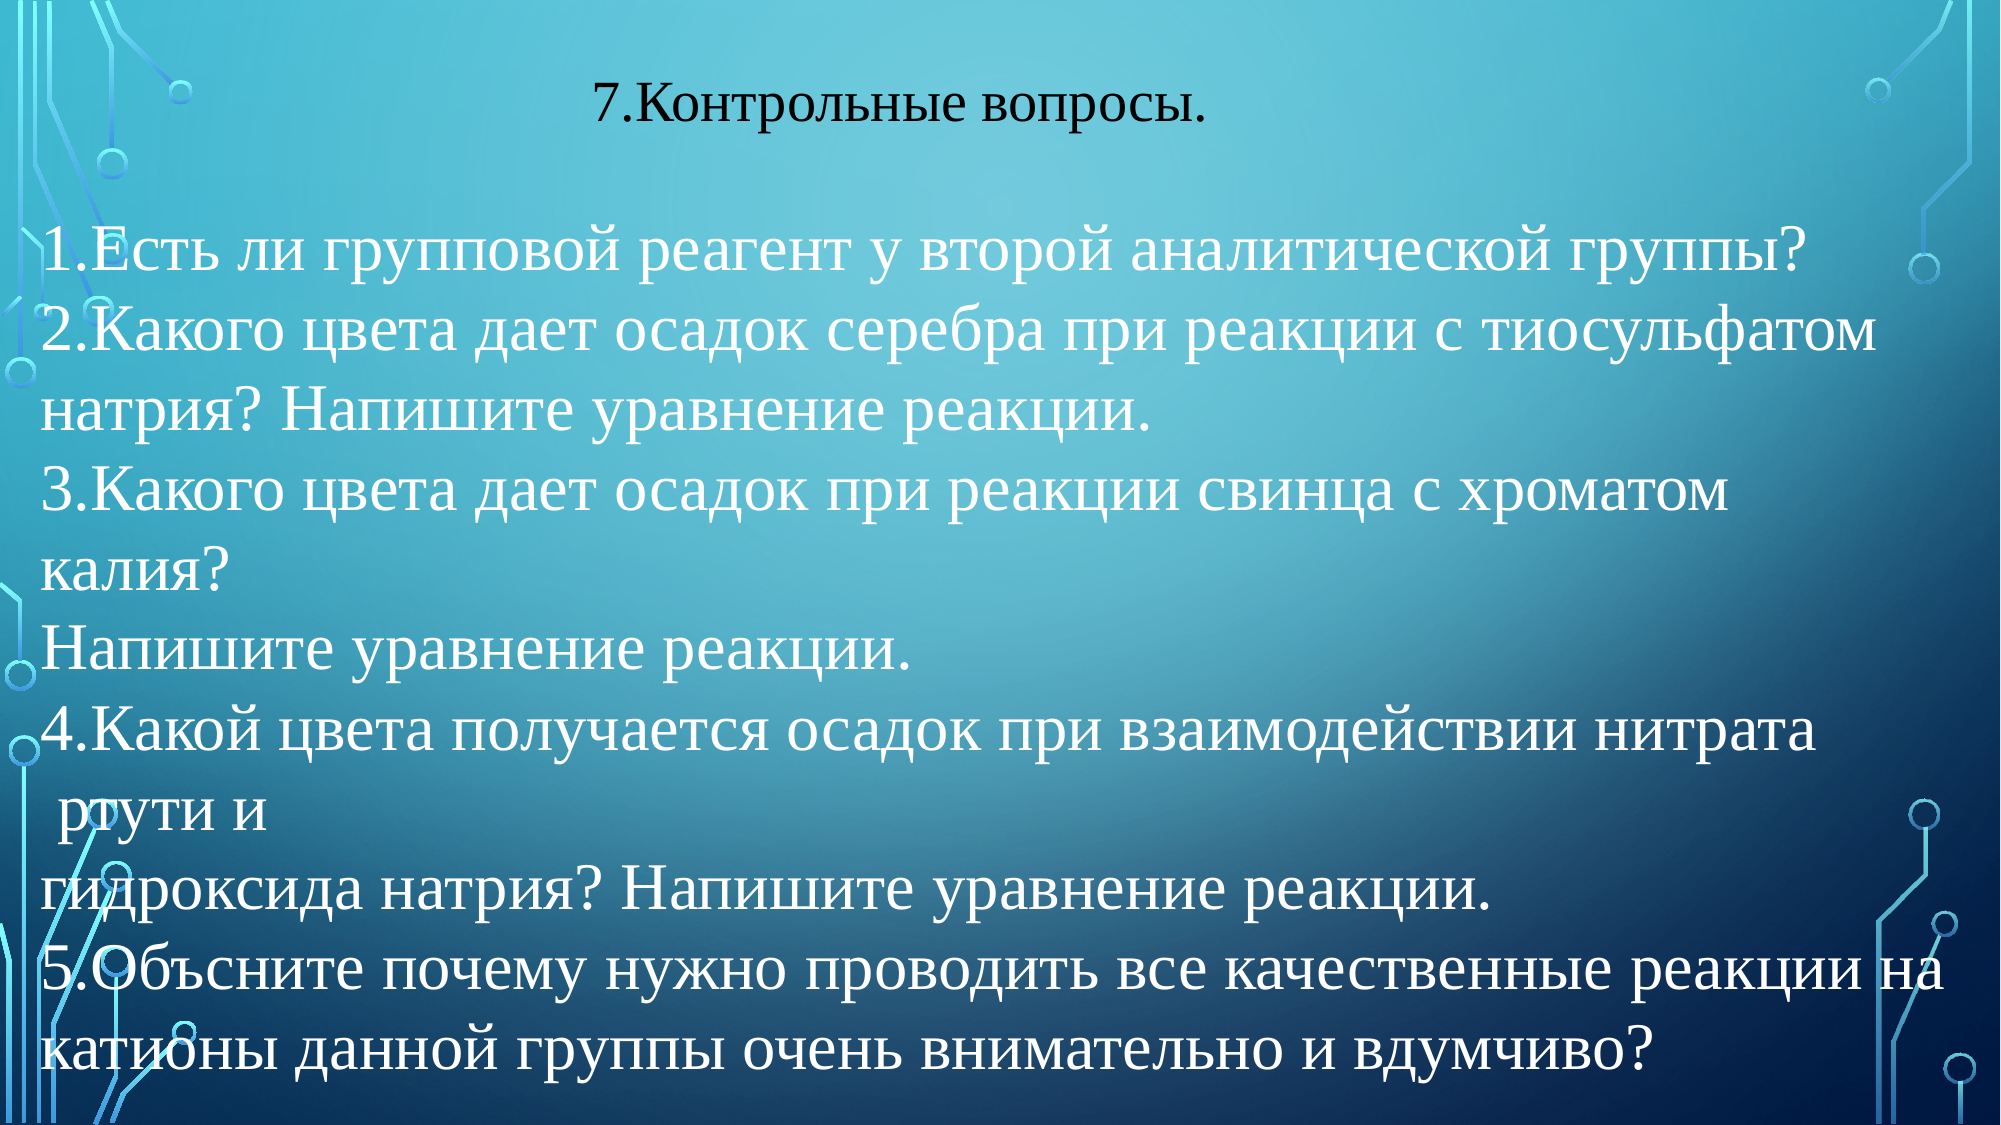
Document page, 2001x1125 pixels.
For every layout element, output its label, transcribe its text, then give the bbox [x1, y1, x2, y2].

text_box 7.Контрольные вопросы. 1.Есть ли групповой реагент у второй аналитической группы? 2.Какого цвета дает осадок серебра при реакции с тиосульфатом натрия? Напишите уравнение реакции. 3.Какого цвета дает осадок при реакции свинца с хроматом калия? Напишите уравнение реакции. 4.Какой цвета получается осадок при взаимодействии нитрата ртути и гидроксида натрия? Напишите уравнение реакции. 5.Объсните почему нужно проводить все качественные реакции на катионы данной группы очень внимательно и вдумчиво? [25, 56, 2000, 1091]
